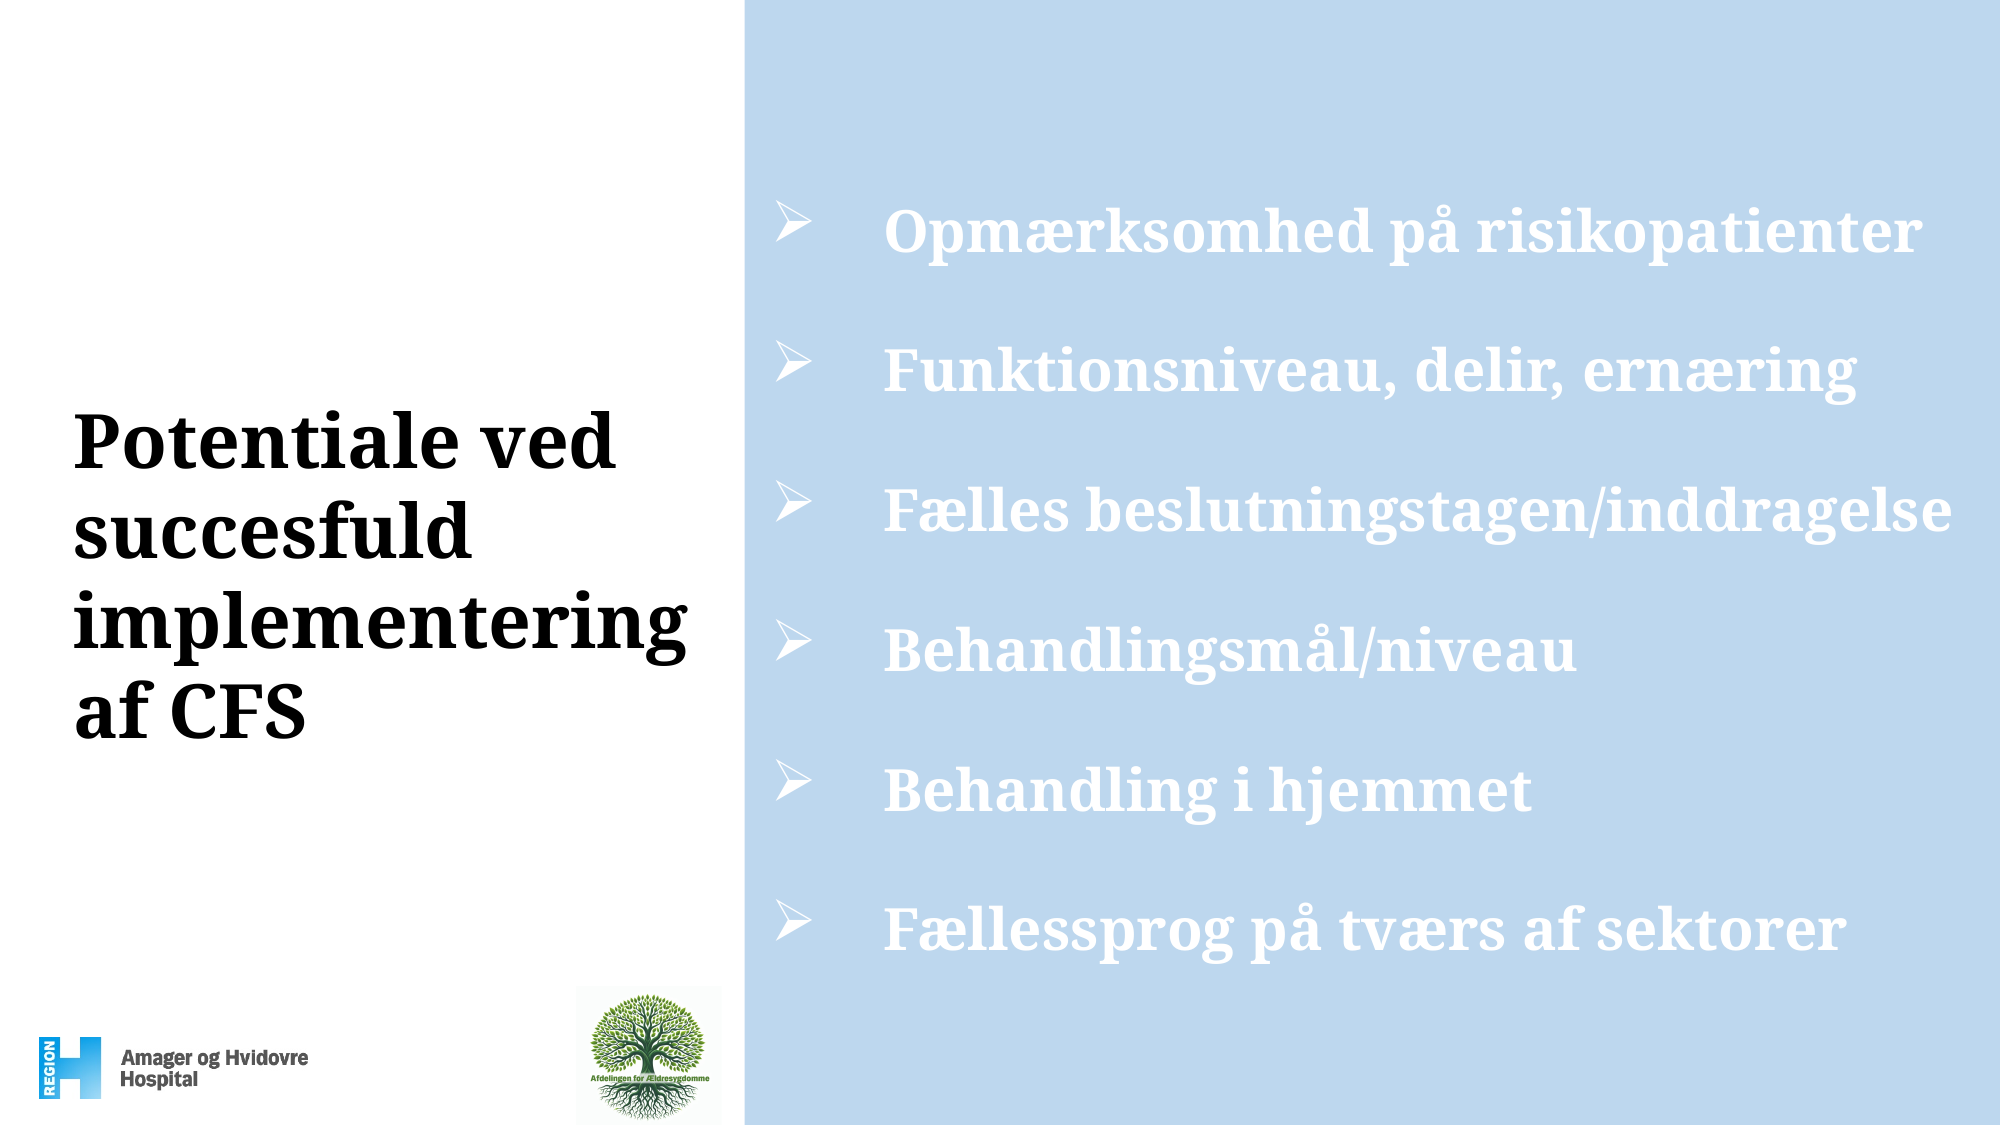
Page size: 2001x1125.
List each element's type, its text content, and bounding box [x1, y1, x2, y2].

picture [39, 1037, 308, 1099]
text_box Potentiale ved succesfuld implementering af CFS [58, 385, 722, 1031]
subtitle Opmærksomhed på risikopatienter Funktionsniveau, delir, ernæring Fælles beslutningstagen/inddragelse Behandlingsmål/niveau Behandling i hjemmet Fællessprog på tværs af sektorer [755, 137, 2000, 386]
text_box [743, 0, 2000, 1125]
picture [575, 986, 722, 1125]
